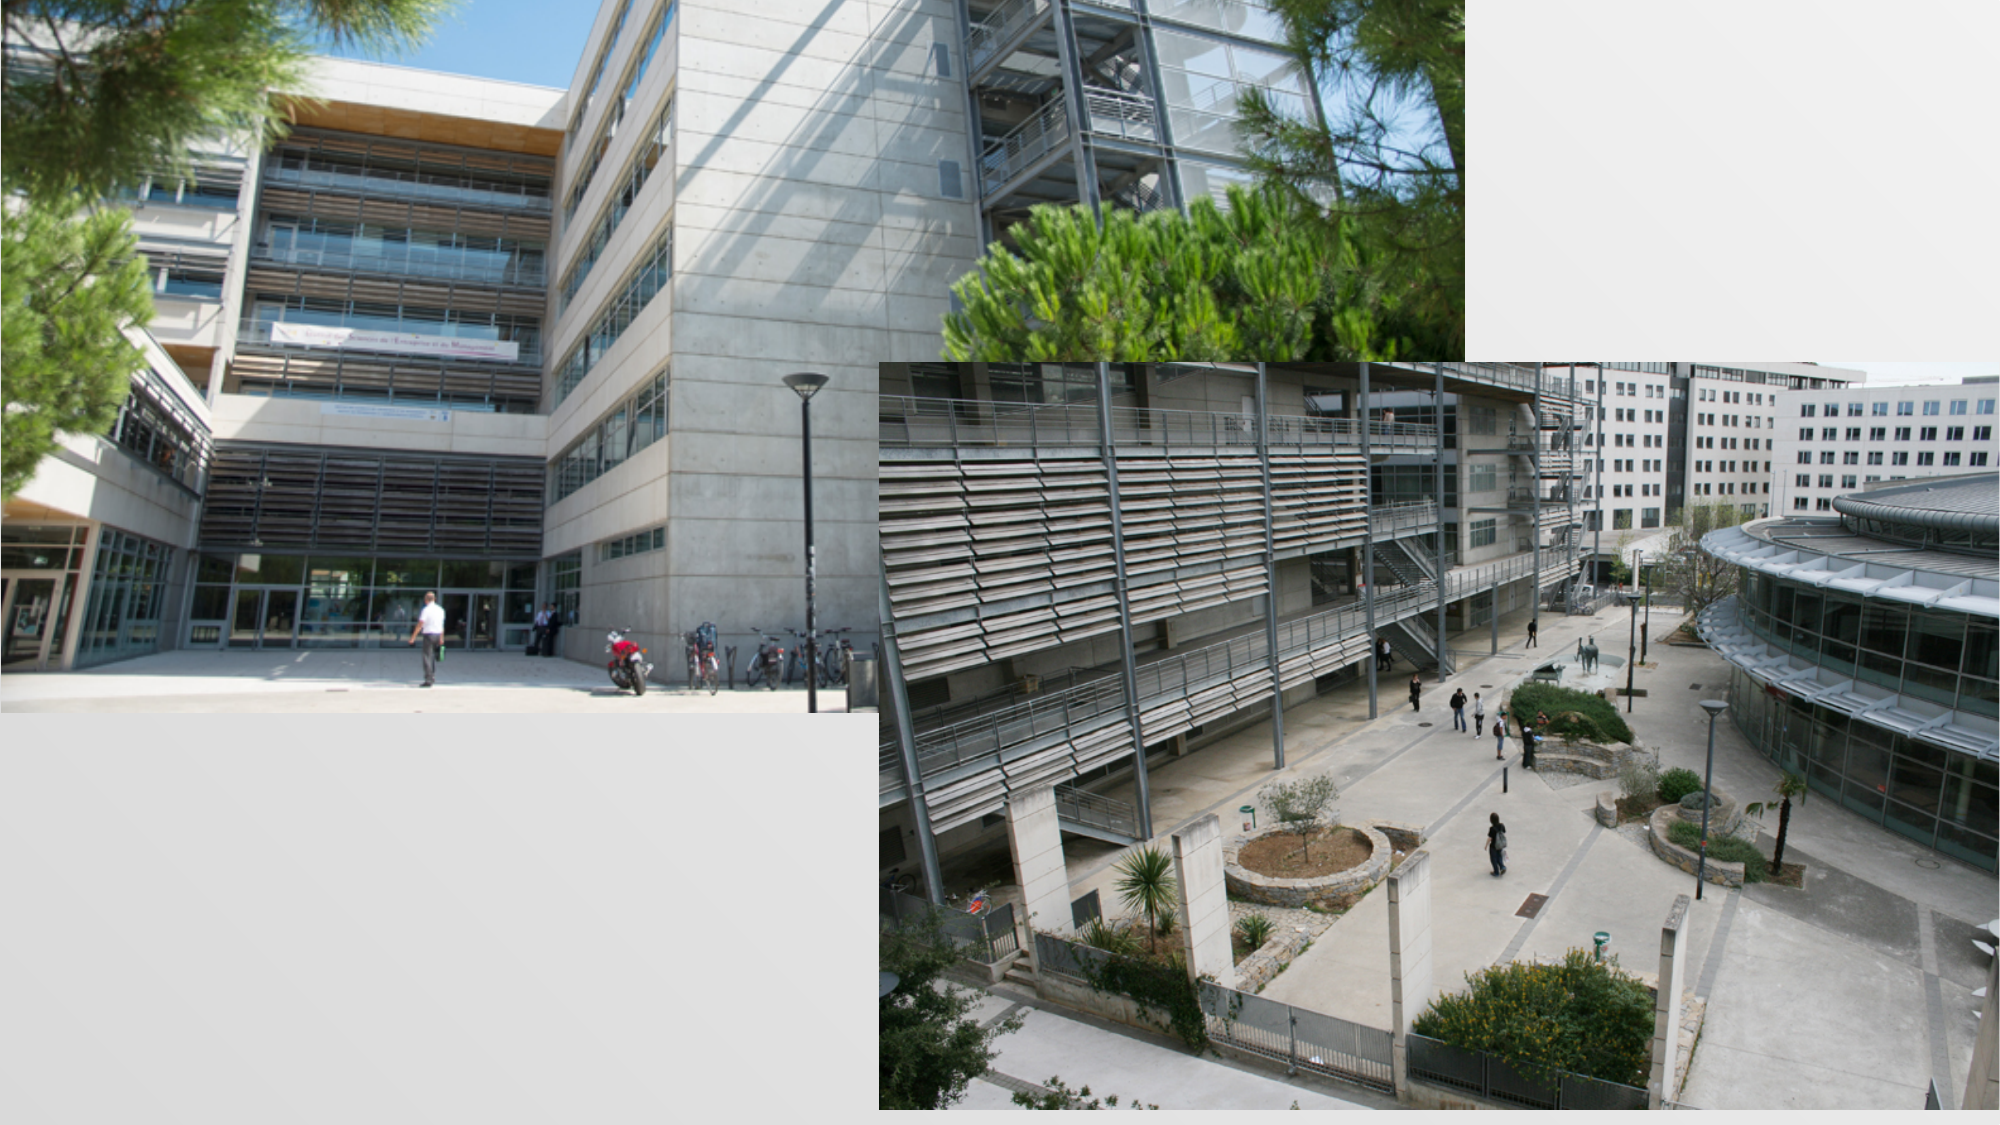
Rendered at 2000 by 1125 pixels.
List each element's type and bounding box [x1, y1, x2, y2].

picture [878, 362, 2000, 1110]
list [1, 0, 1465, 713]
